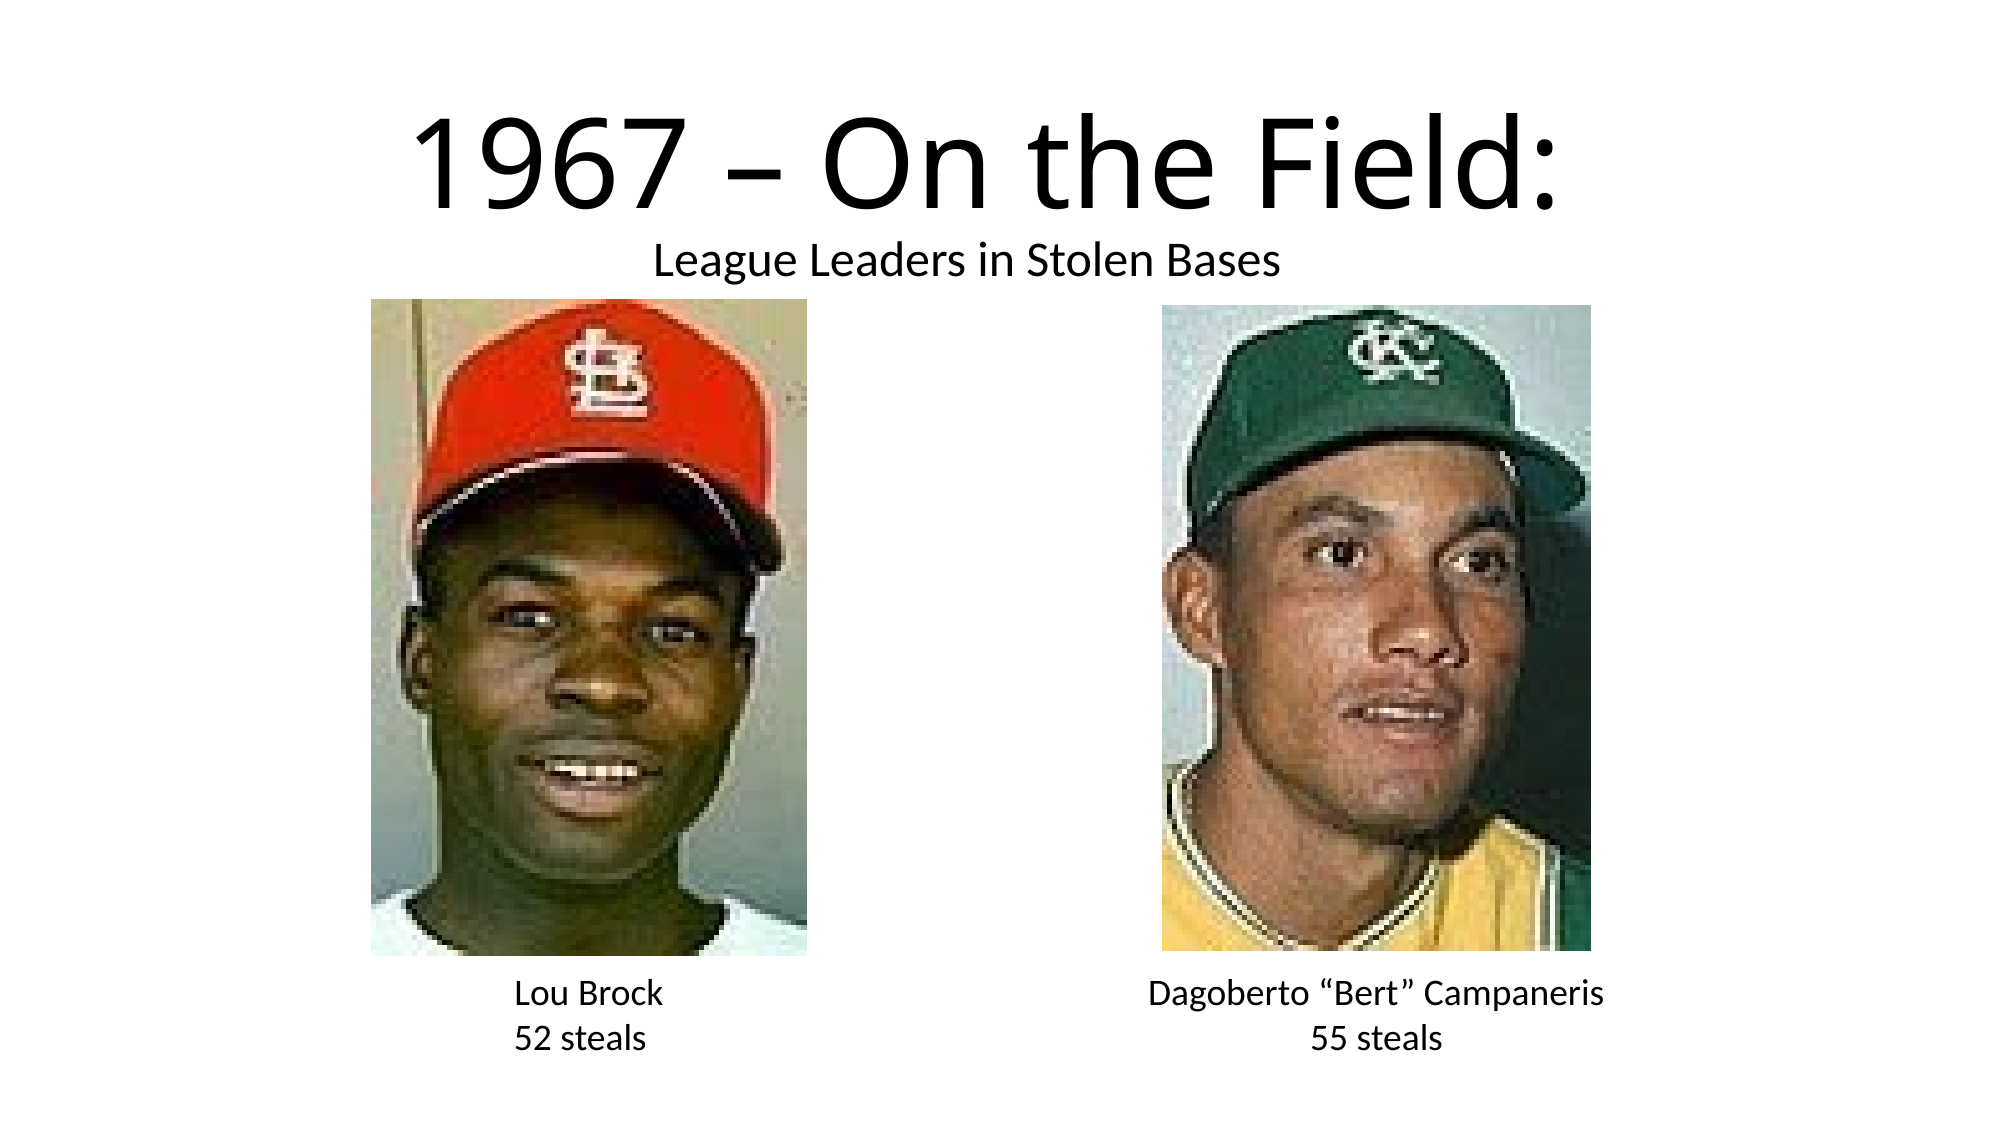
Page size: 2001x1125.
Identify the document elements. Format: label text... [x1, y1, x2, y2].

text_box Lou Brock 52 steals [499, 960, 679, 1066]
text_box League Leaders in Stolen Bases [638, 219, 1297, 294]
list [1162, 305, 1591, 951]
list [371, 299, 807, 956]
title 1967 – On the Field: [137, 59, 1863, 278]
text_box Dagoberto “Bert” Campaneris 55 steals [1133, 960, 1620, 1066]
